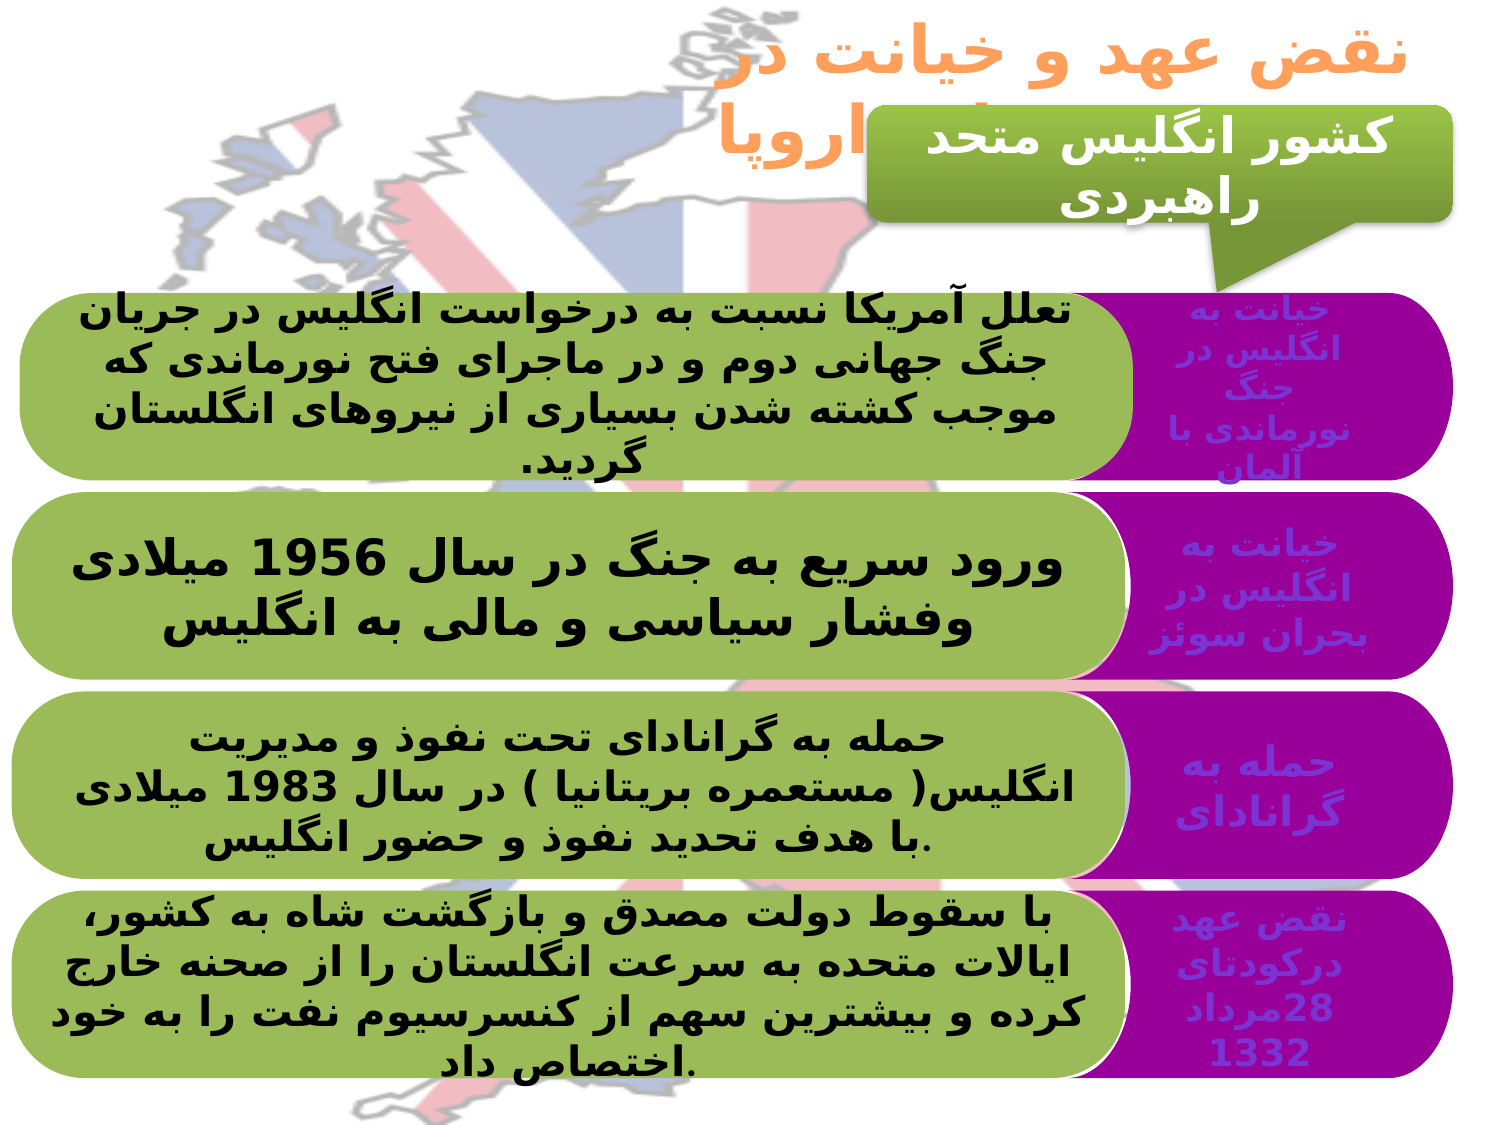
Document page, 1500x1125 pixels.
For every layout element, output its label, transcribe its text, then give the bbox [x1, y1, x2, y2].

text_box حمله به گرانادای تحت نفوذ و مدیریت انگلیس( مستعمره بریتانیا ) در سال 1983 میلادی با هدف تحدید نفوذ و حضور انگلیس. [9, 689, 1128, 882]
text_box کشور انگلیس متحد راهبردی [867, 105, 1454, 290]
text_box تعلل آمریكا نسبت به درخواست انگلیس در جریان جنگ جهانی دوم و در ماجرای فتح نورماندی که موجب کشته شدن بسیاری از نیروهای انگلستان گردید. [17, 290, 1135, 483]
text_box خیانت به انگلیس در جنگ نورماندی با آلمان [1065, 290, 1456, 483]
text_box با سقوط دولت مصدق و بازگشت شاه به كشور، ایالات متحده به سرعت انگلستان را از صحنه خارج كرده و بیشترین سهم از كنسرسیوم نفت را به خود اختصاص داد. [9, 888, 1128, 1081]
text_box ورود سریع به جنگ در سال 1956 میلادی وفشار سیاسی و مالی به انگلیس [9, 490, 1128, 682]
text_box خیانت به انگلیس در بحران سوئز [1064, 490, 1456, 682]
text_box نقض عهد و خیانت در قاره اروپا [702, 0, 1500, 175]
text_box حمله به گرانادای [1064, 689, 1456, 882]
text_box نقض عهد دركودتای 28مرداد 1332 [1065, 888, 1456, 1081]
